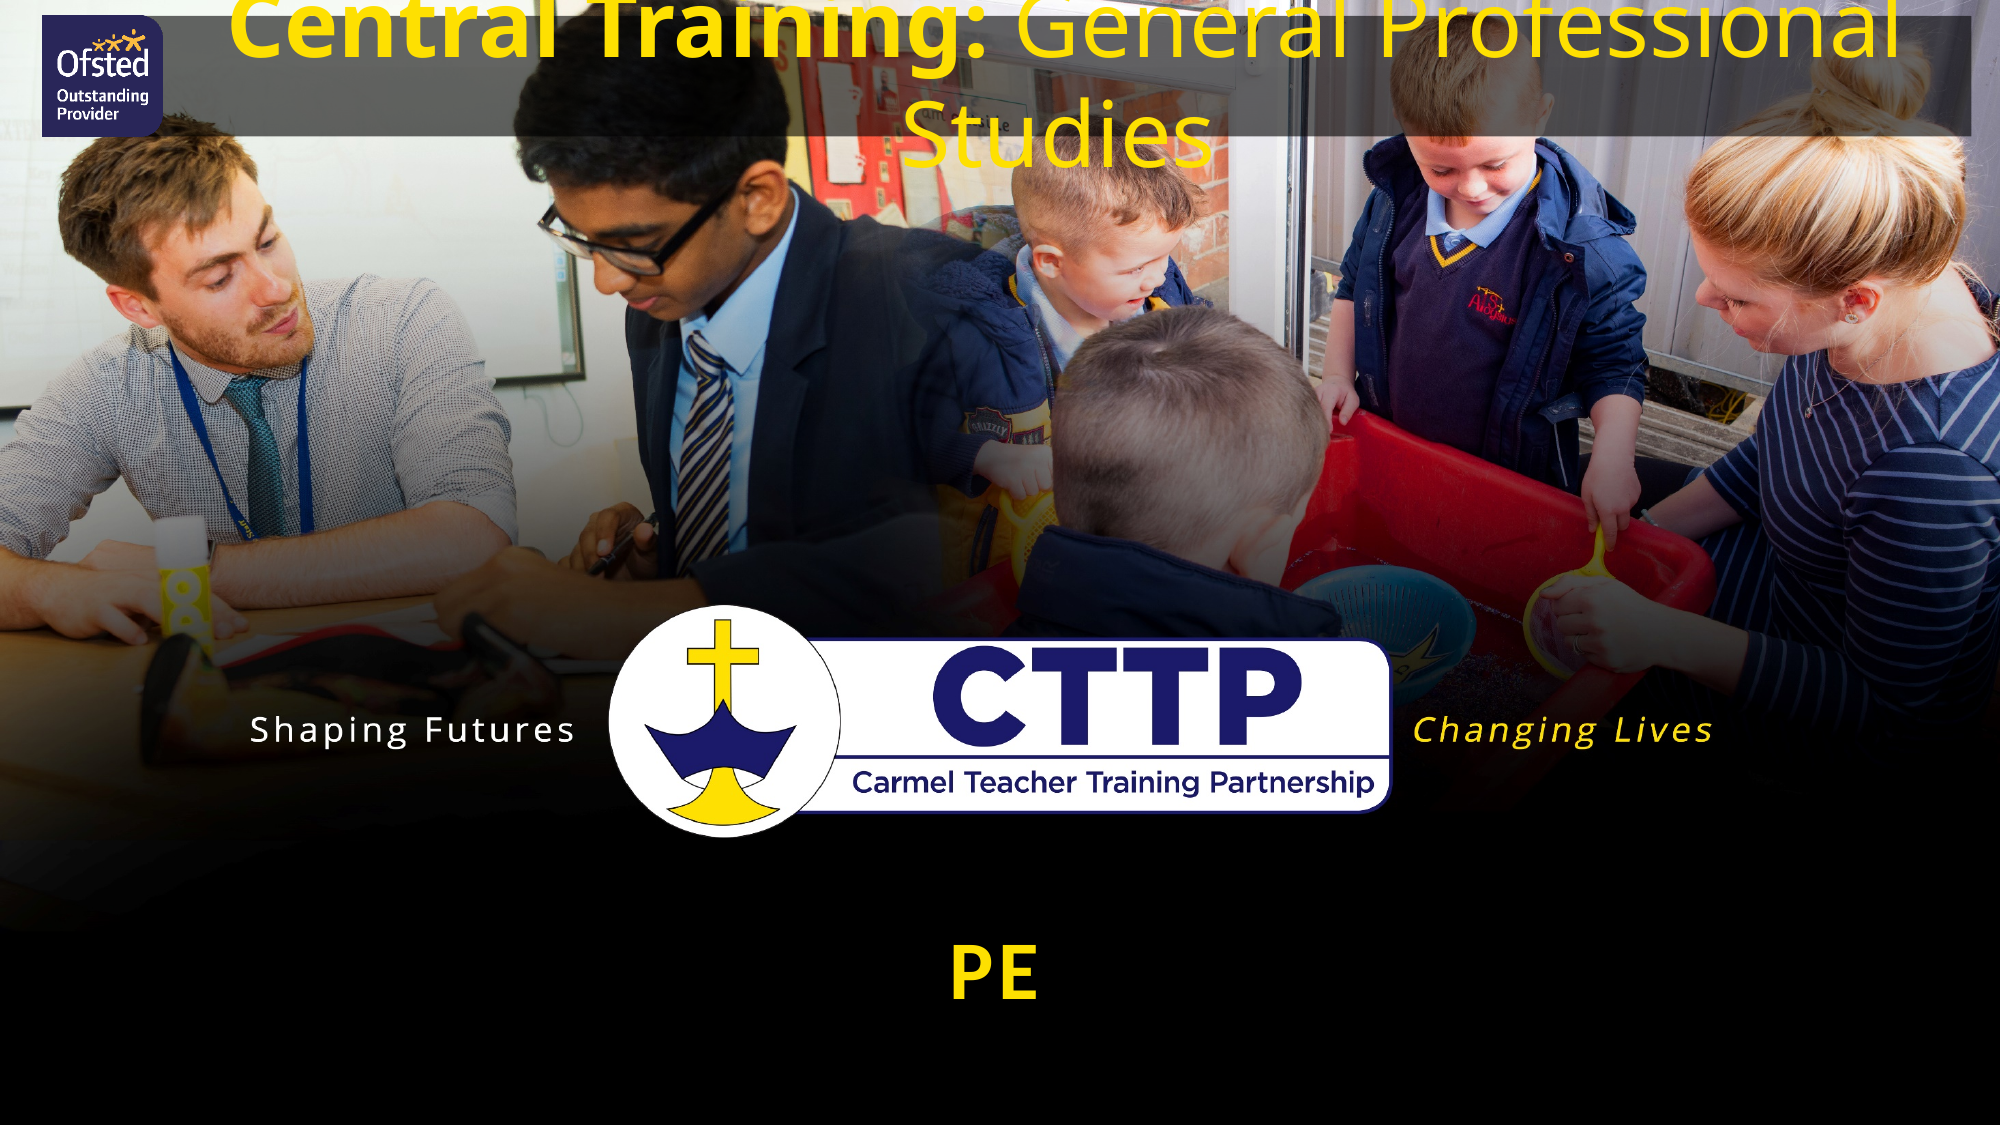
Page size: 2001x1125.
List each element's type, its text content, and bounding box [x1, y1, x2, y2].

text_box Central Training: General Professional Studies [163, 15, 1972, 137]
picture [0, 0, 2000, 1125]
subtitle PE [0, 919, 1989, 1053]
